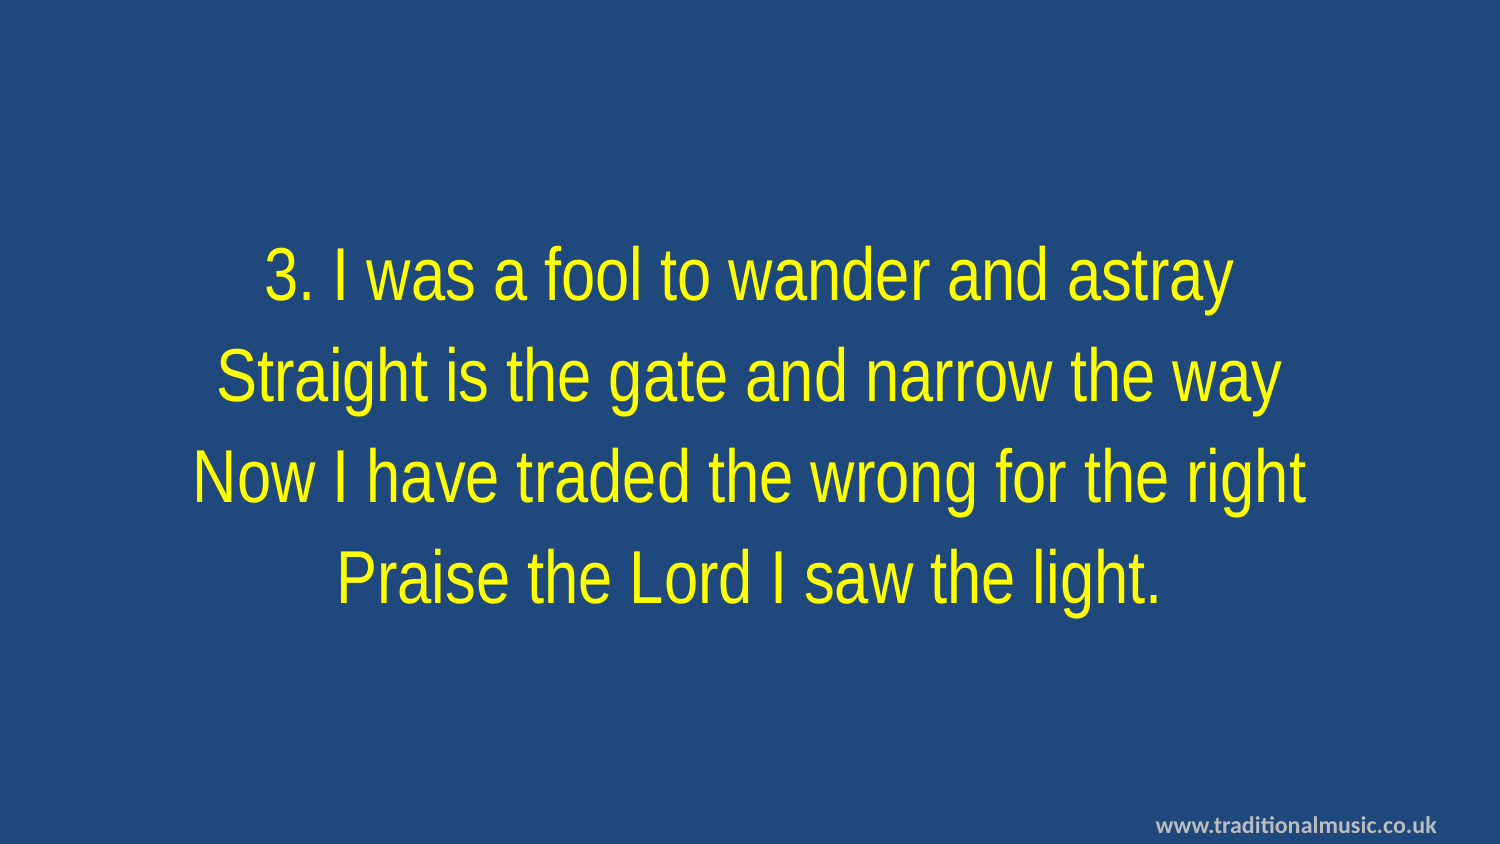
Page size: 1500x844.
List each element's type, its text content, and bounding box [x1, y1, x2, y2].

list 3. I was a fool to wander and astray Straight is the gate and narrow the way Now I have traded the wrong for the right Praise the Lord I saw the light. [0, 0, 1500, 844]
